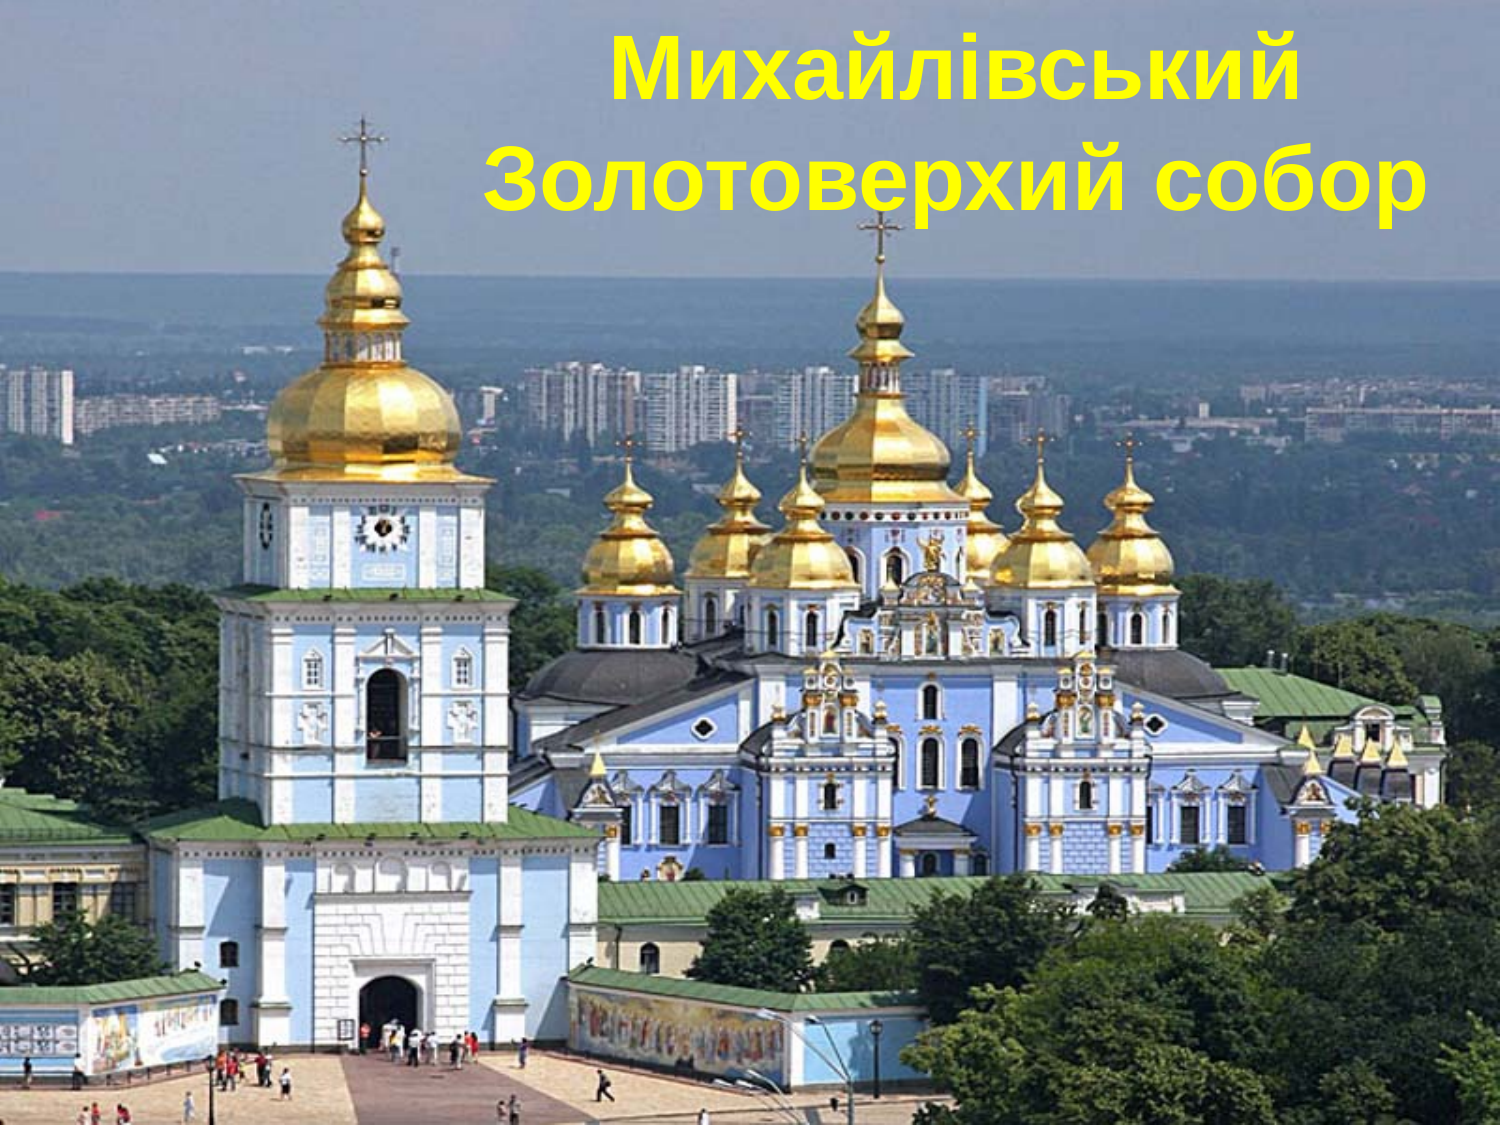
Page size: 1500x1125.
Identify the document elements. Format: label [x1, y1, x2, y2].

list [0, 0, 1500, 1125]
